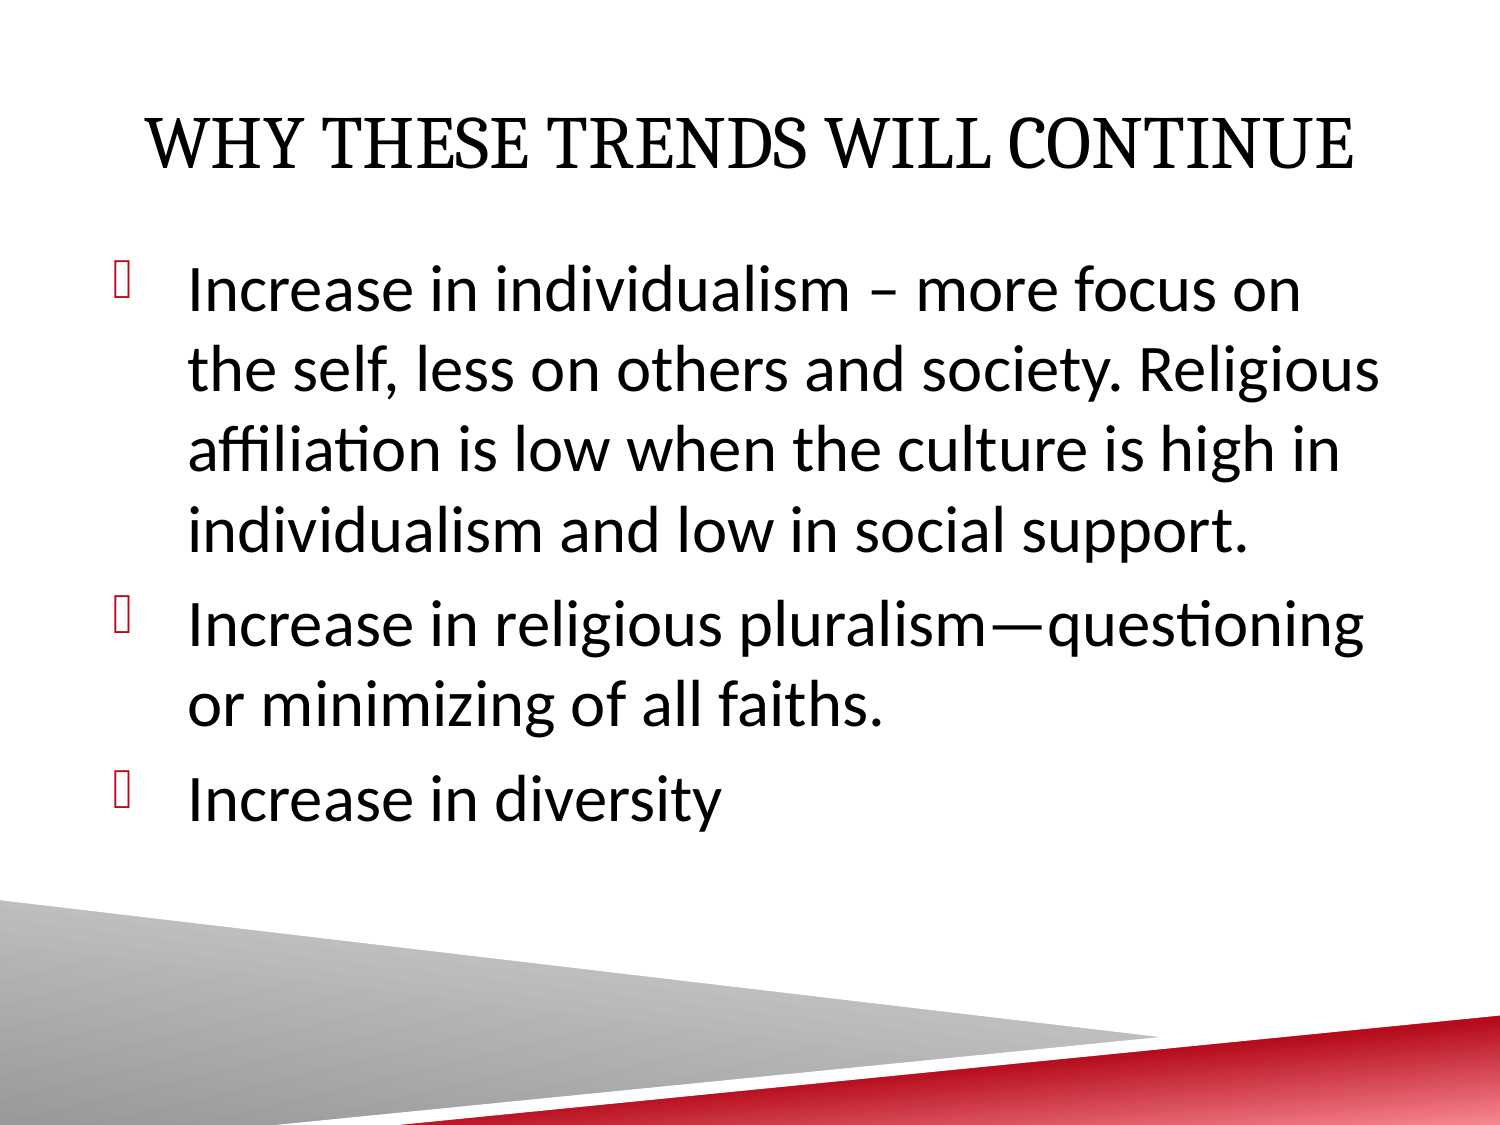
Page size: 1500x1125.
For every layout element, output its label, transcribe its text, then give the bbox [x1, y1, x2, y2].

title Why these trends will continue [112, 45, 1388, 233]
list Increase in individualism – more focus on the self, less on others and society. Religious affiliation is low when the culture is high in individualism and low in social support. Increase in religious pluralism—questioning or minimizing of all faiths. Increase in diversity [112, 237, 1388, 925]
